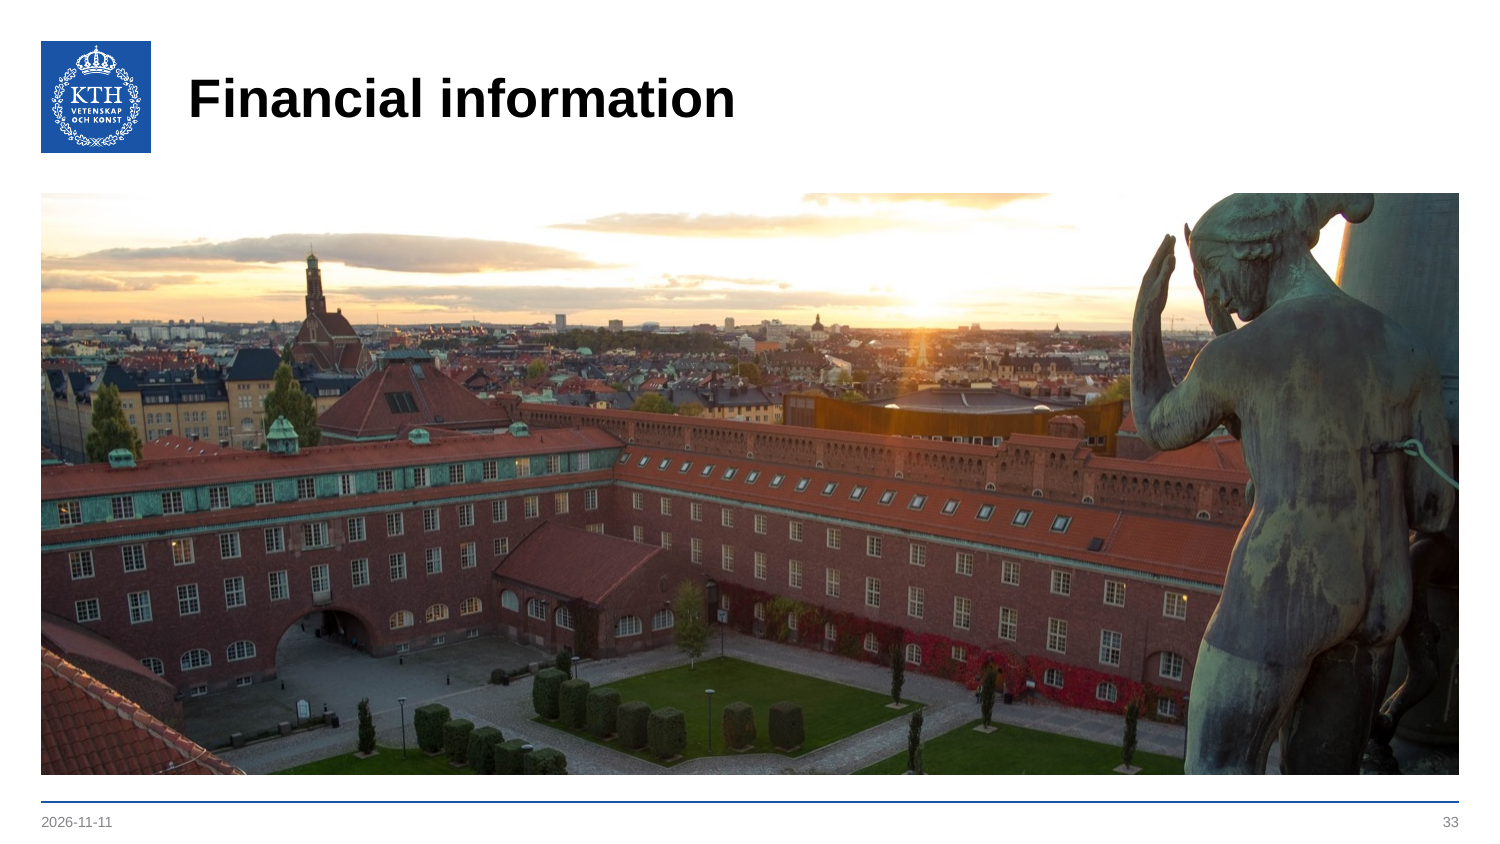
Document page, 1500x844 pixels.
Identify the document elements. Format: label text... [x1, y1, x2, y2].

picture [40, 193, 1460, 776]
slide_number 33 [1121, 811, 1459, 832]
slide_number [41, 811, 379, 832]
title Financial information [173, 41, 1413, 152]
